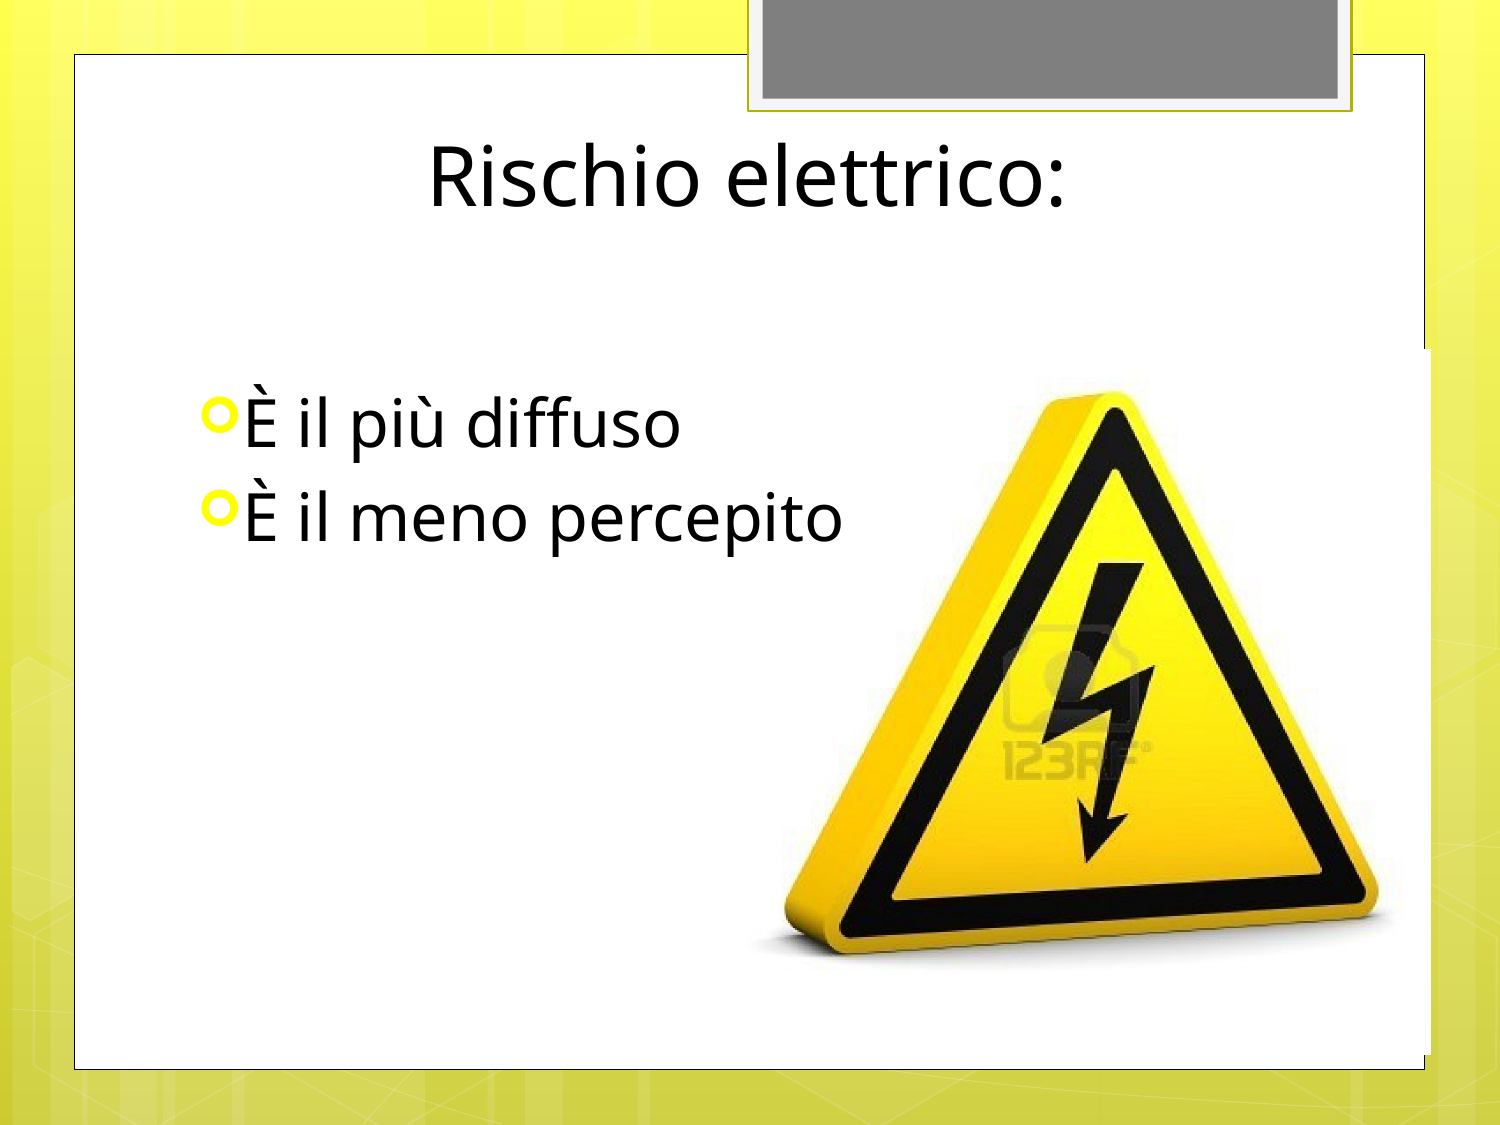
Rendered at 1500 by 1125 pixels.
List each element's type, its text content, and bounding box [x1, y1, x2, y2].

title Rischio elettrico: [171, 42, 1324, 231]
table_cell [1476, 53, 1500, 58]
list È il più diffuso È il meno percepito [171, 373, 720, 622]
table_cell [1363, 53, 1437, 58]
picture [726, 349, 1431, 1055]
table_cell [14, 53, 50, 58]
